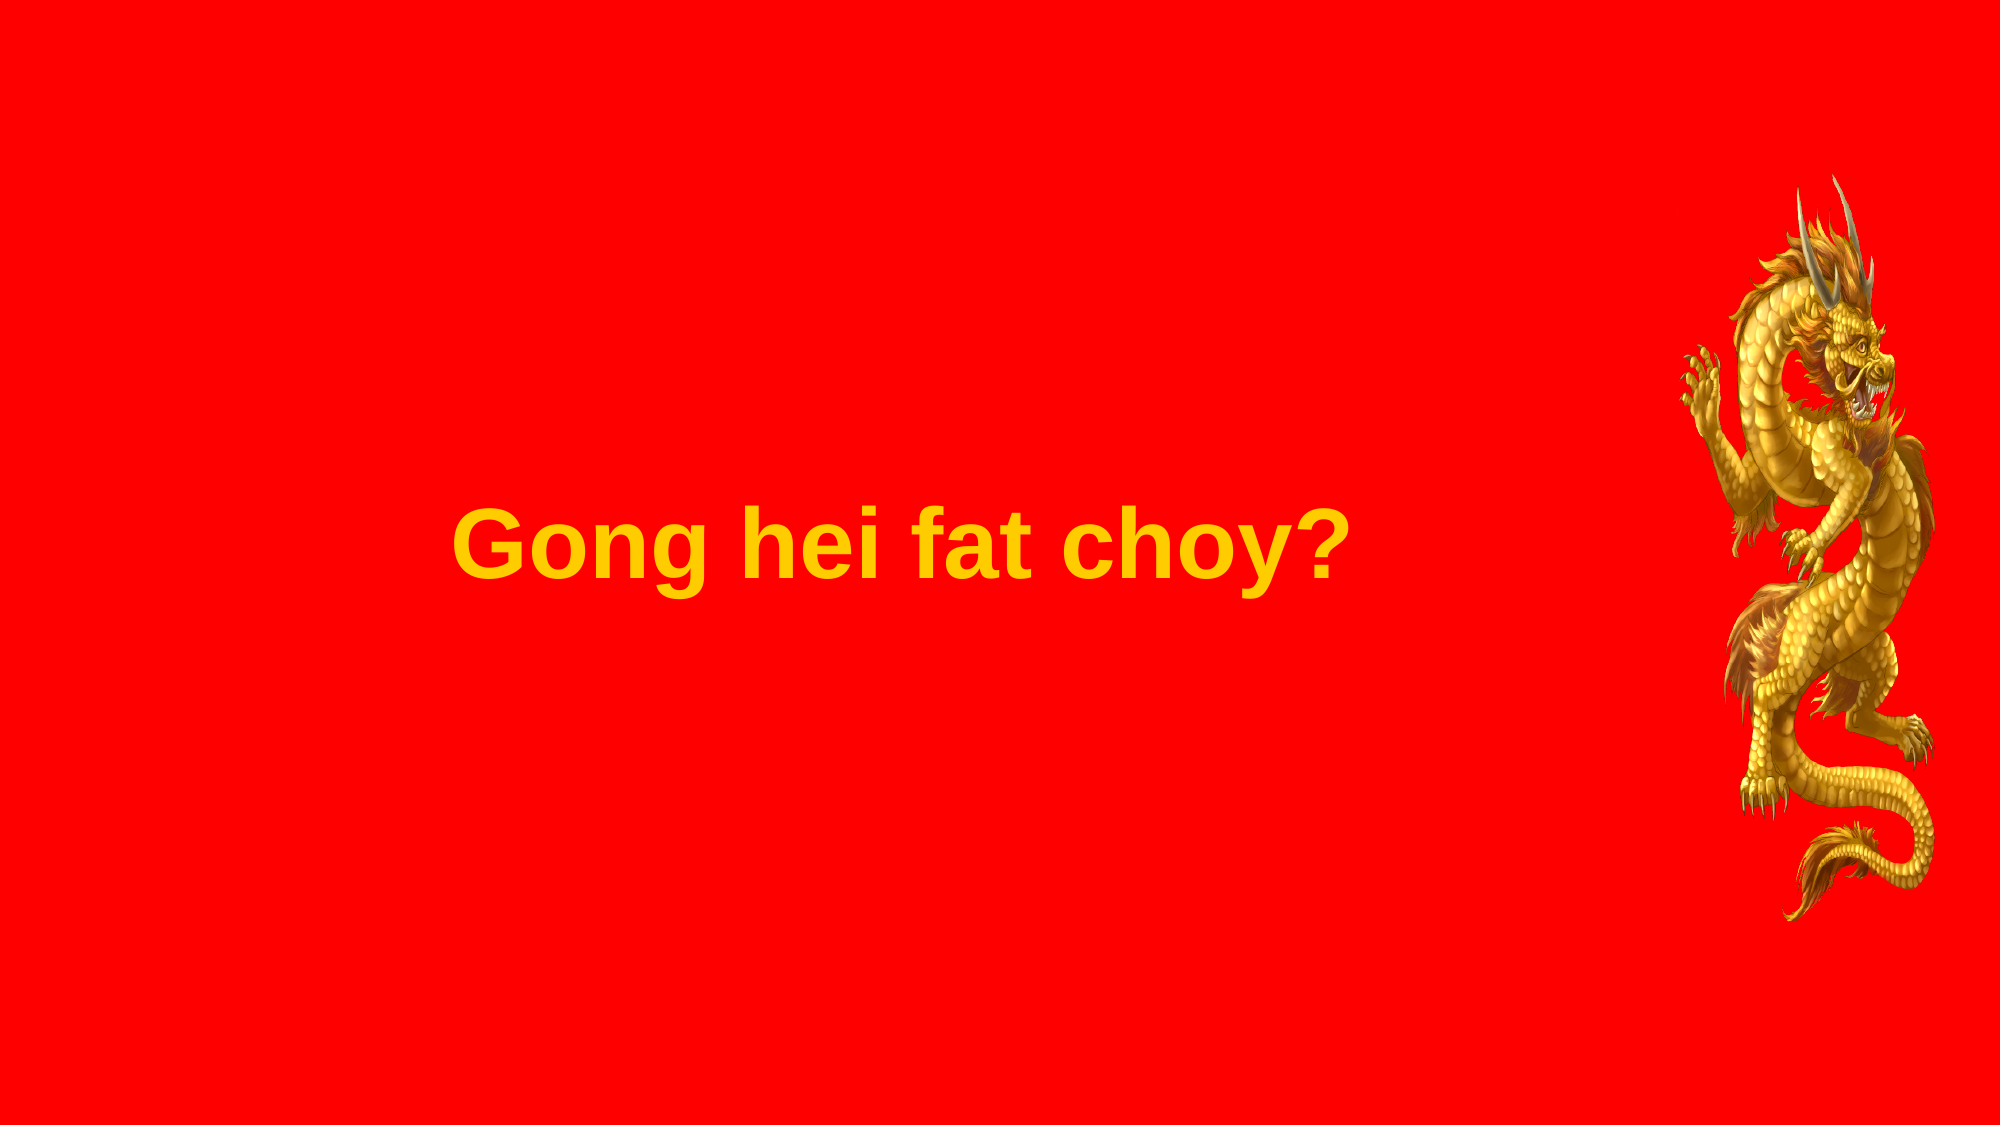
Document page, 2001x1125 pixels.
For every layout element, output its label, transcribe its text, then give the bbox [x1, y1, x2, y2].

table_header Gong hei fat choy? [357, 481, 1448, 608]
picture [1677, 171, 1935, 925]
